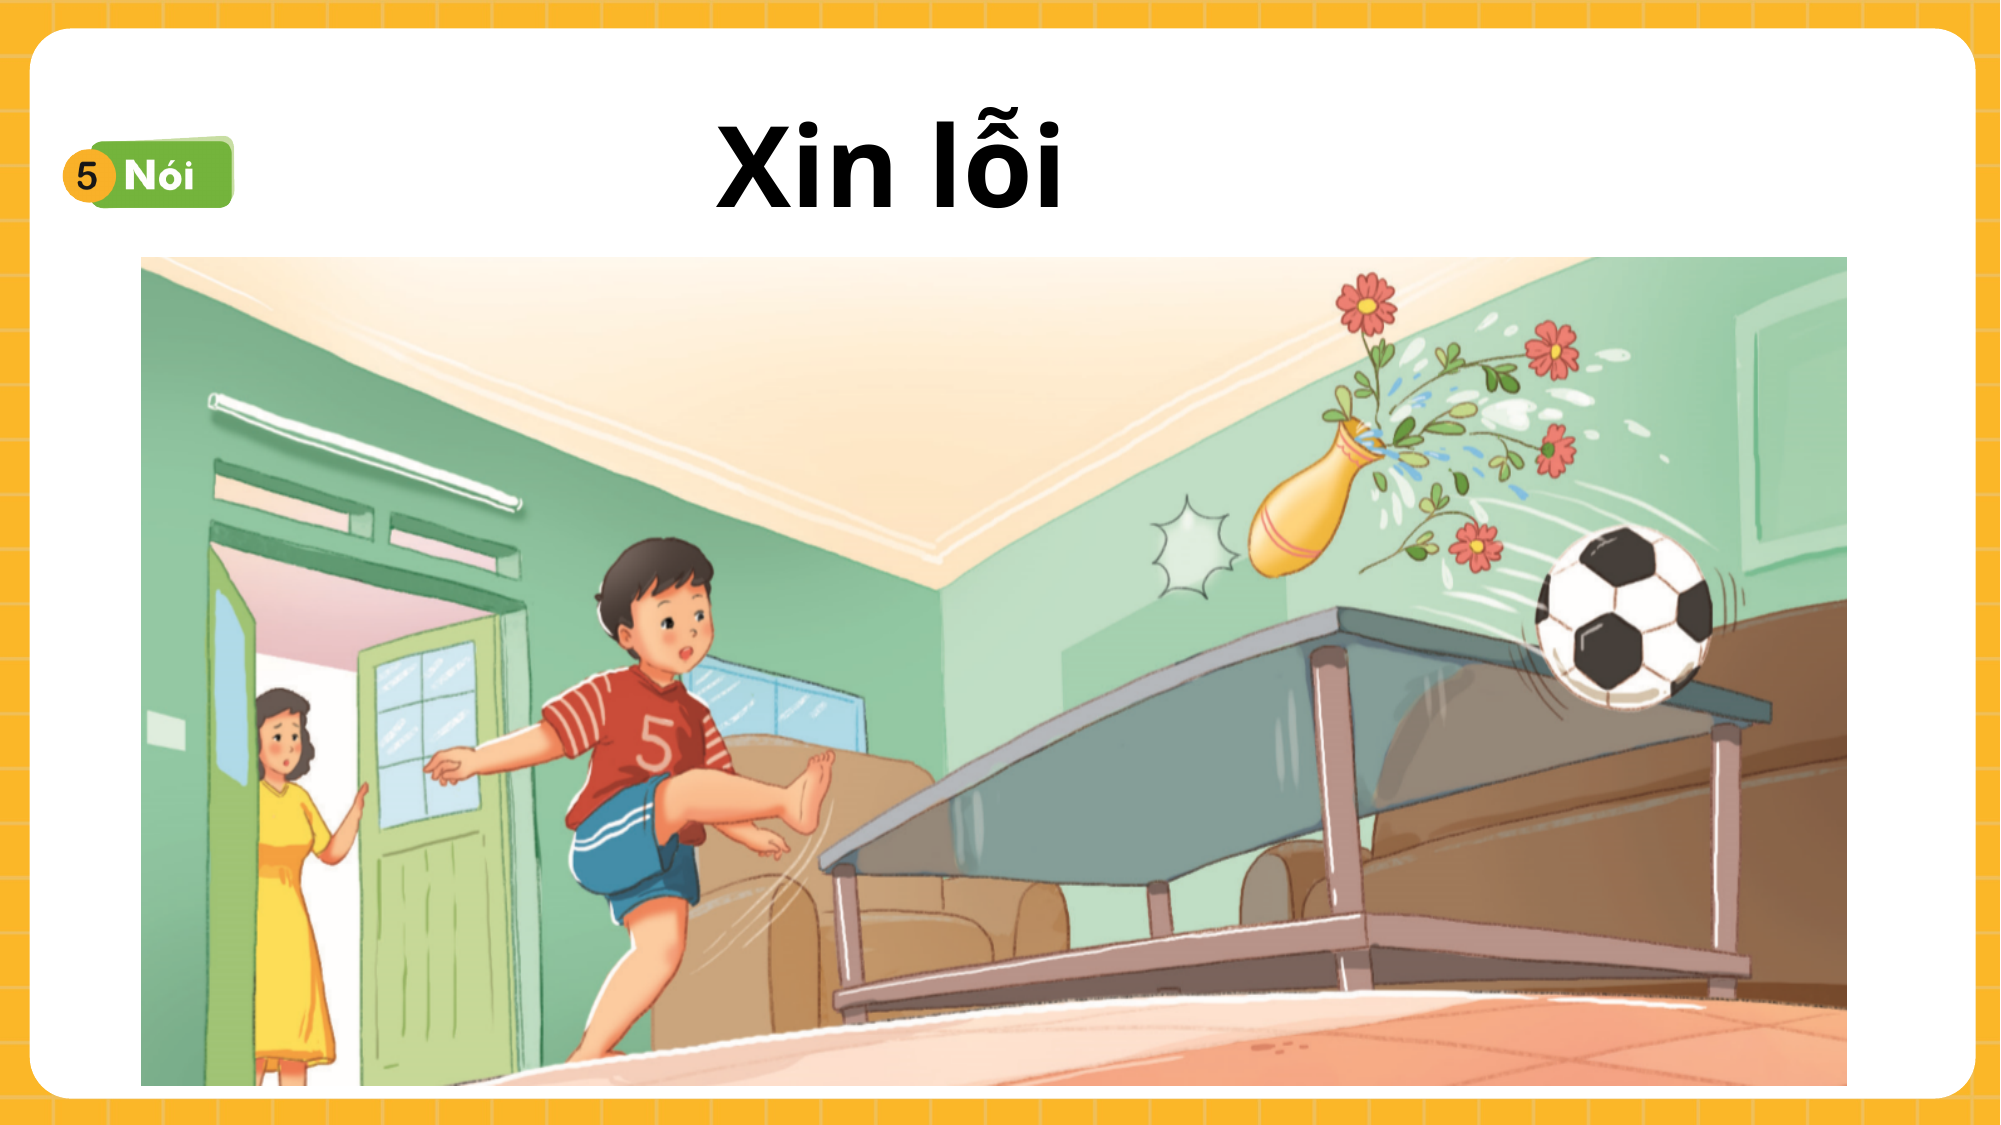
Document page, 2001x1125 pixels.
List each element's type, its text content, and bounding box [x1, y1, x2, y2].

text_box Xin lỗi [701, 87, 1082, 238]
picture [0, 0, 2000, 1125]
